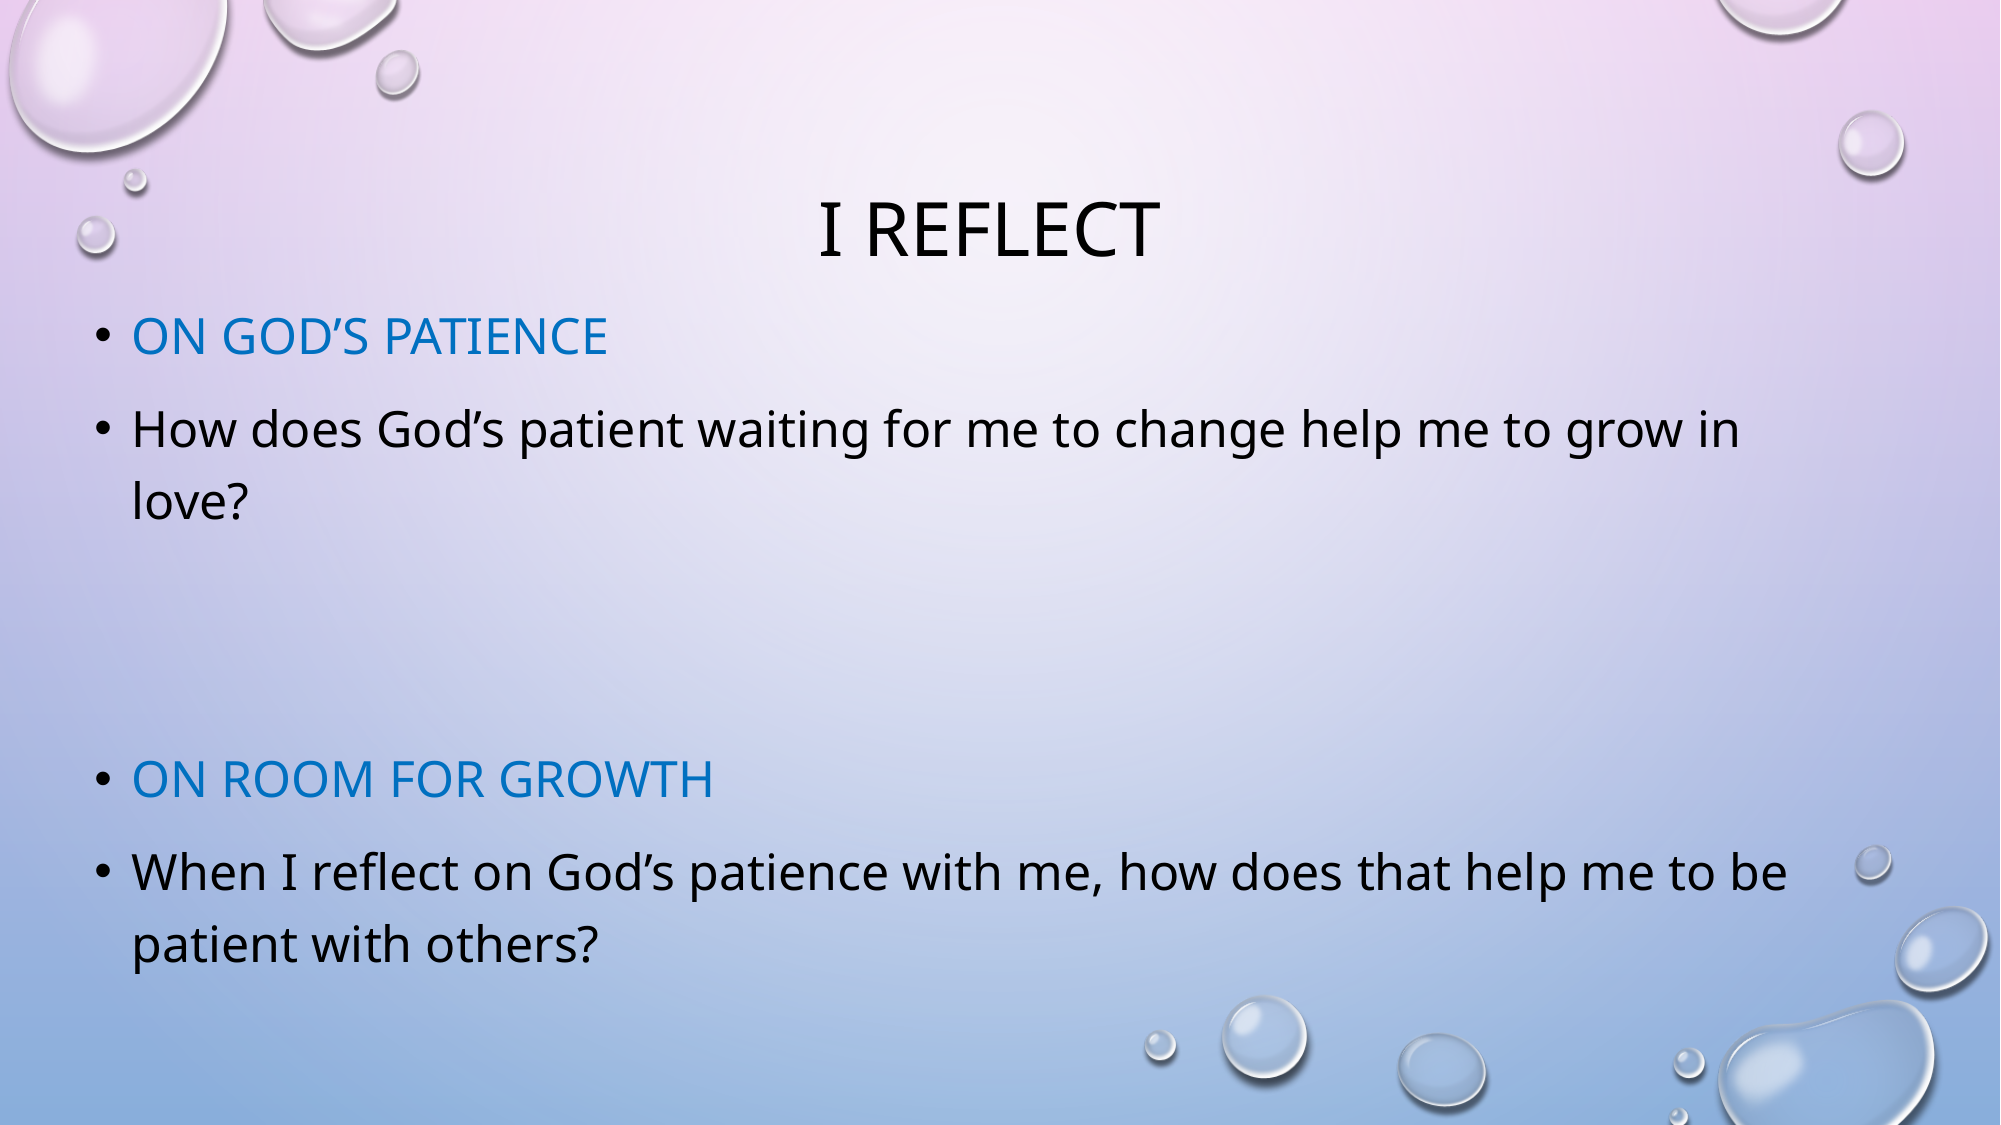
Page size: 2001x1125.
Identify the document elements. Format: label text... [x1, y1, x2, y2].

picture [0, 0, 2000, 1125]
list On GOD’S PATIENCE How does God’s patient waiting for me to change help me to grow in love? ON ROOM FOR GROWTH When I reflect on God’s patience with me, how does that help me to be patient with others? [79, 285, 1850, 993]
title I Reflect [149, 101, 1851, 364]
